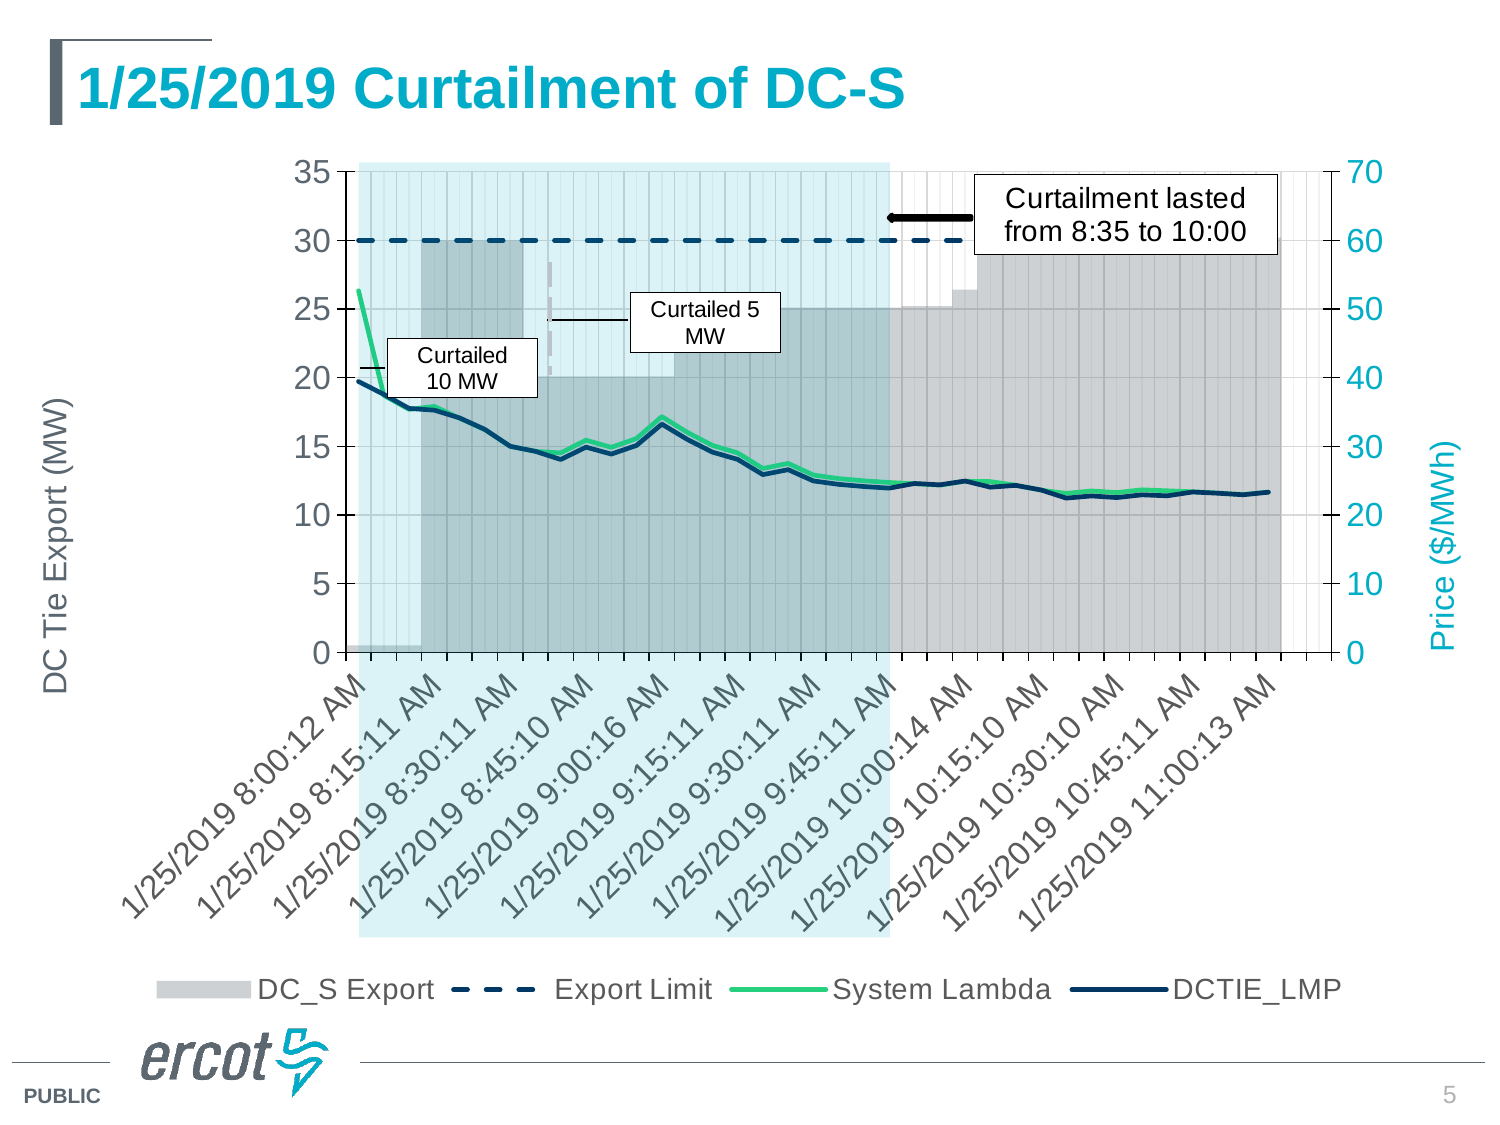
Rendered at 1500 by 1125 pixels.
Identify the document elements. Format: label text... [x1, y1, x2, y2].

title 1/25/2019 Curtailment of DC-S [62, 42, 1450, 134]
slide_number 5 [1412, 1076, 1488, 1112]
chart [0, 135, 1500, 1013]
picture [137, 1024, 332, 1100]
